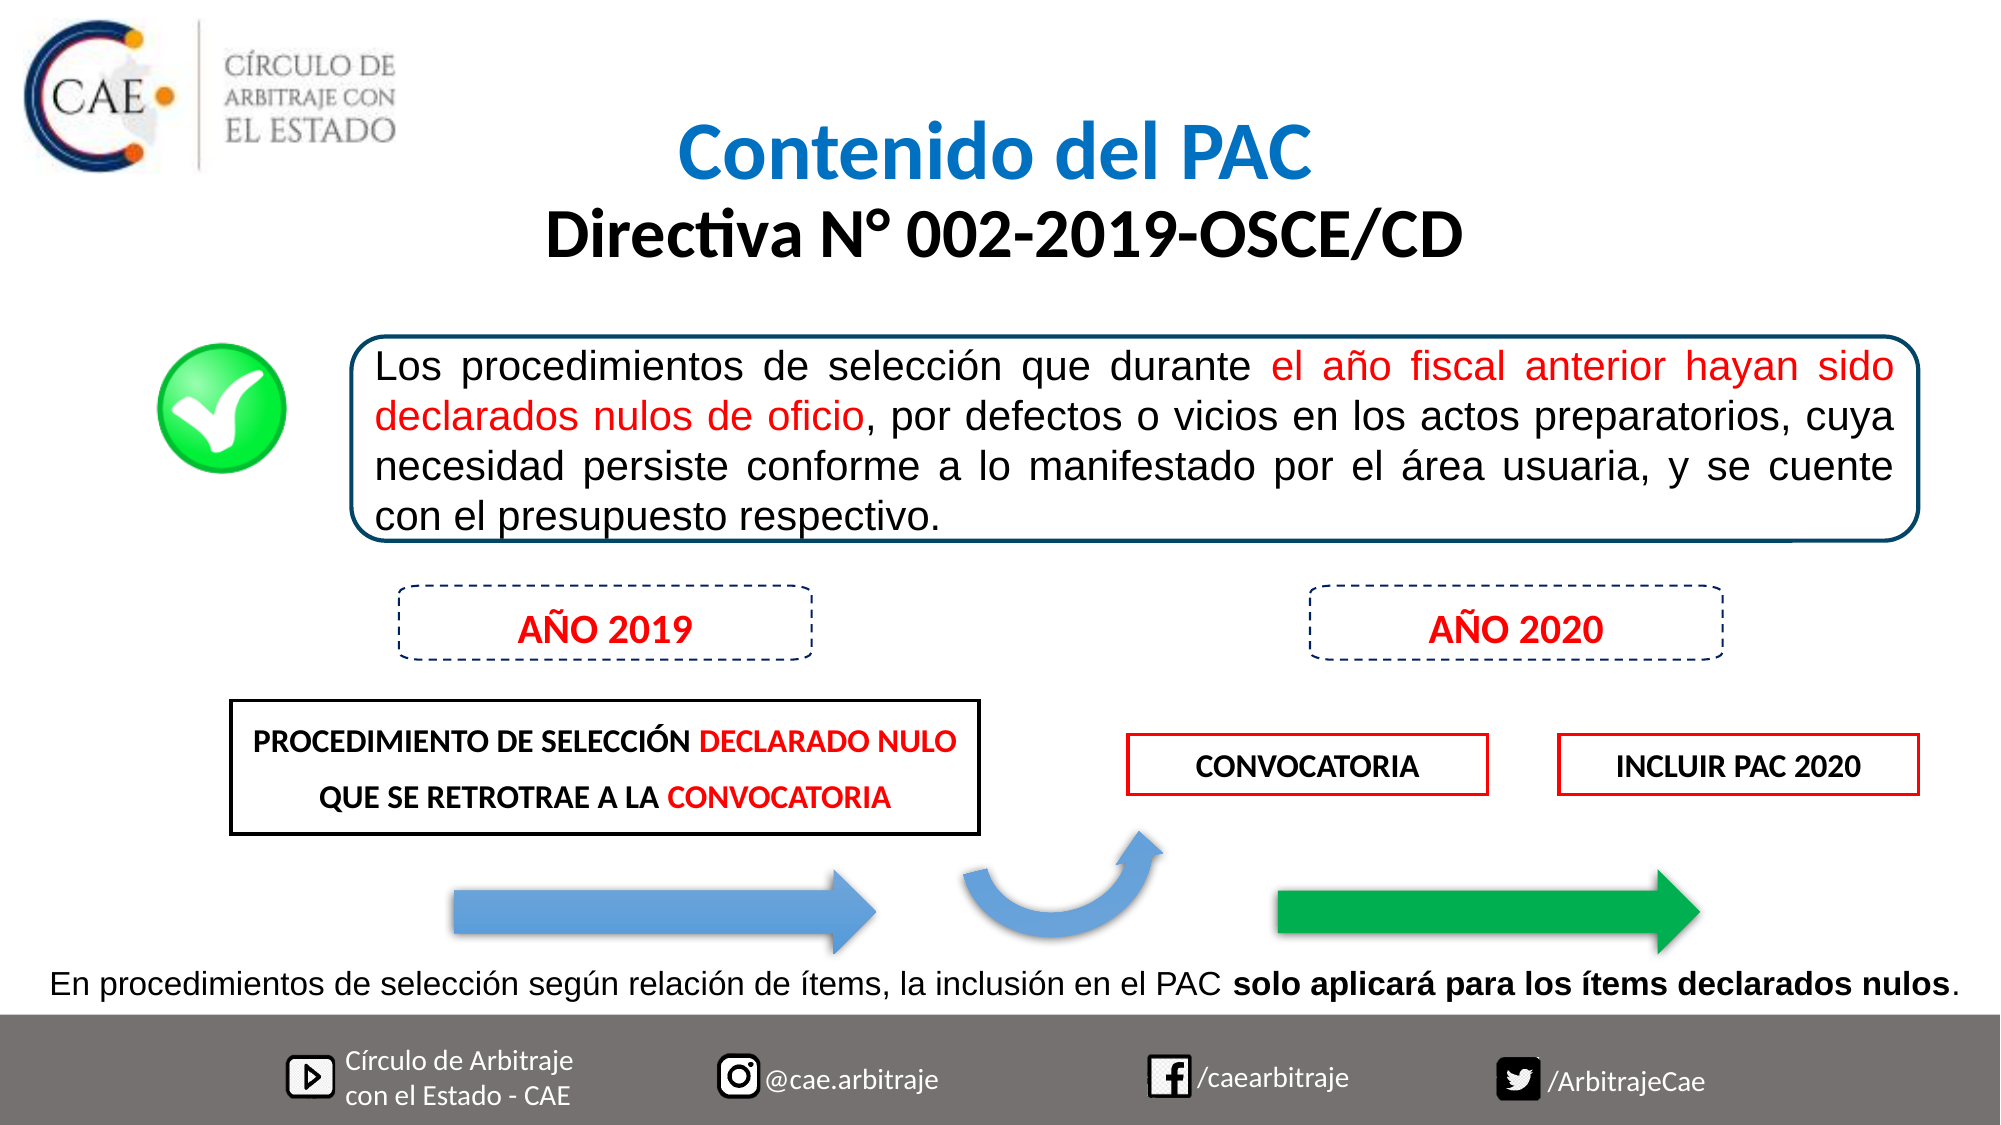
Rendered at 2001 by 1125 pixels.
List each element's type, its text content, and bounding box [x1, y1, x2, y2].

text_box AÑO 2019 [397, 584, 813, 661]
text_box CONVOCATORIA [1128, 734, 1488, 795]
picture [716, 1053, 761, 1099]
text_box AÑO 2020 [1308, 584, 1724, 661]
title Contenido del PAC Directiva N° 002-2019-OSCE/CD [383, 135, 1627, 245]
picture [285, 1054, 336, 1099]
text_box [453, 869, 877, 954]
picture [149, 336, 293, 481]
picture [23, 18, 400, 174]
text_box Los procedimientos de selección que durante el año fiscal anterior hayan sido declarados nulos de oficio, por defectos o vicios en los actos preparatorios, cuya necesidad persiste conforme a lo manifestado por el área usuaria, y se cuente con el presupuesto respectivo. [351, 336, 1919, 541]
text_box [963, 831, 1163, 938]
picture [1496, 1057, 1542, 1102]
text_box PROCEDIMIENTO DE SELECCIÓN DECLARADO NULO QUE SE RETROTRAE A LA CONVOCATORIA [231, 700, 980, 834]
text_box INCLUIR PAC 2020 [1558, 734, 1919, 795]
picture [1146, 1054, 1192, 1098]
text_box En procedimientos de selección según relación de ítems, la inclusión en el PAC solo aplicará para los ítems declarados nulos. [0, 954, 2000, 1010]
text_box [1277, 869, 1701, 954]
